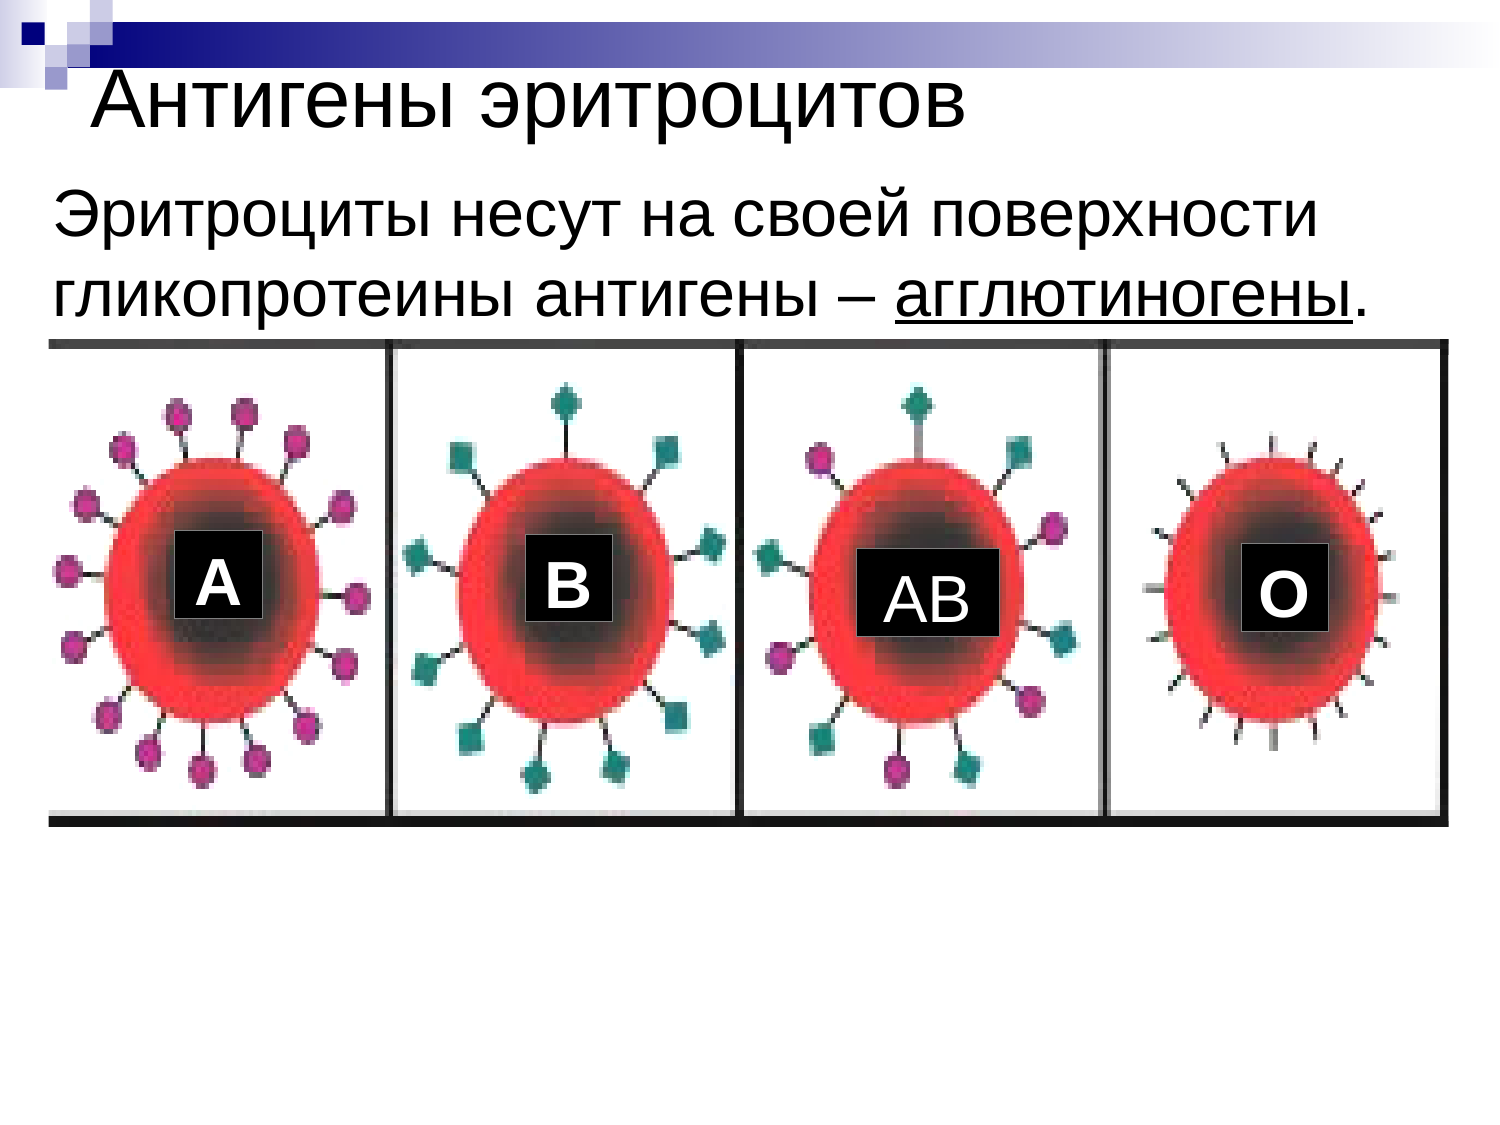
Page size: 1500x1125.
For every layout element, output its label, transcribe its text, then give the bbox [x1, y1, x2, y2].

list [48, 339, 1449, 828]
title Антигены эритроцитов [75, 0, 1425, 162]
text_box Эритроциты несут на своей поверхности гликопротеины антигены – агглютиногены. [37, 162, 1463, 338]
